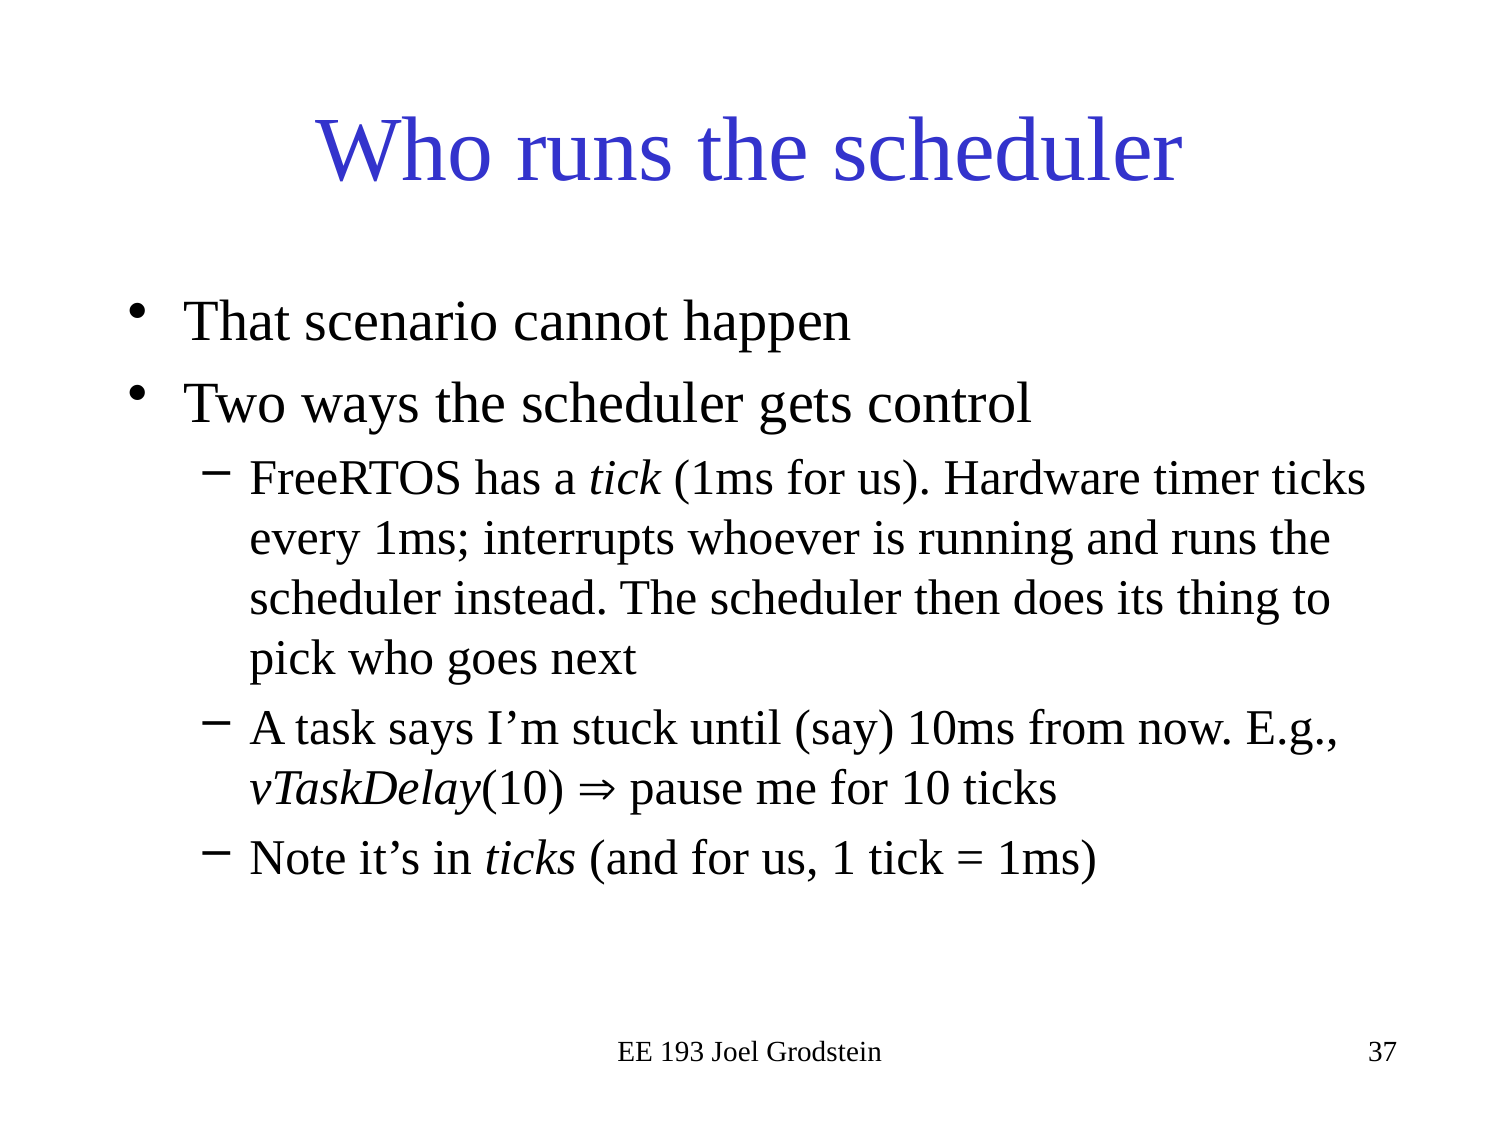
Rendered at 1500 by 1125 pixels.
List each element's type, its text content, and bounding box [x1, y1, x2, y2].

footer EE 193 Joel Grodstein [512, 1024, 988, 1101]
title Who runs the scheduler [112, 50, 1388, 238]
list That scenario cannot happen Two ways the scheduler gets control FreeRTOS has a tick (1ms for us). Hardware timer ticks every 1ms; interrupts whoever is running and runs the scheduler instead. The scheduler then does its thing to pick who goes next A task says I’m stuck until (say) 10ms from now. E.g., vTaskDelay(10)  pause me for 10 ticks Note it’s in ticks (and for us, 1 tick = 1ms) [112, 275, 1388, 1000]
